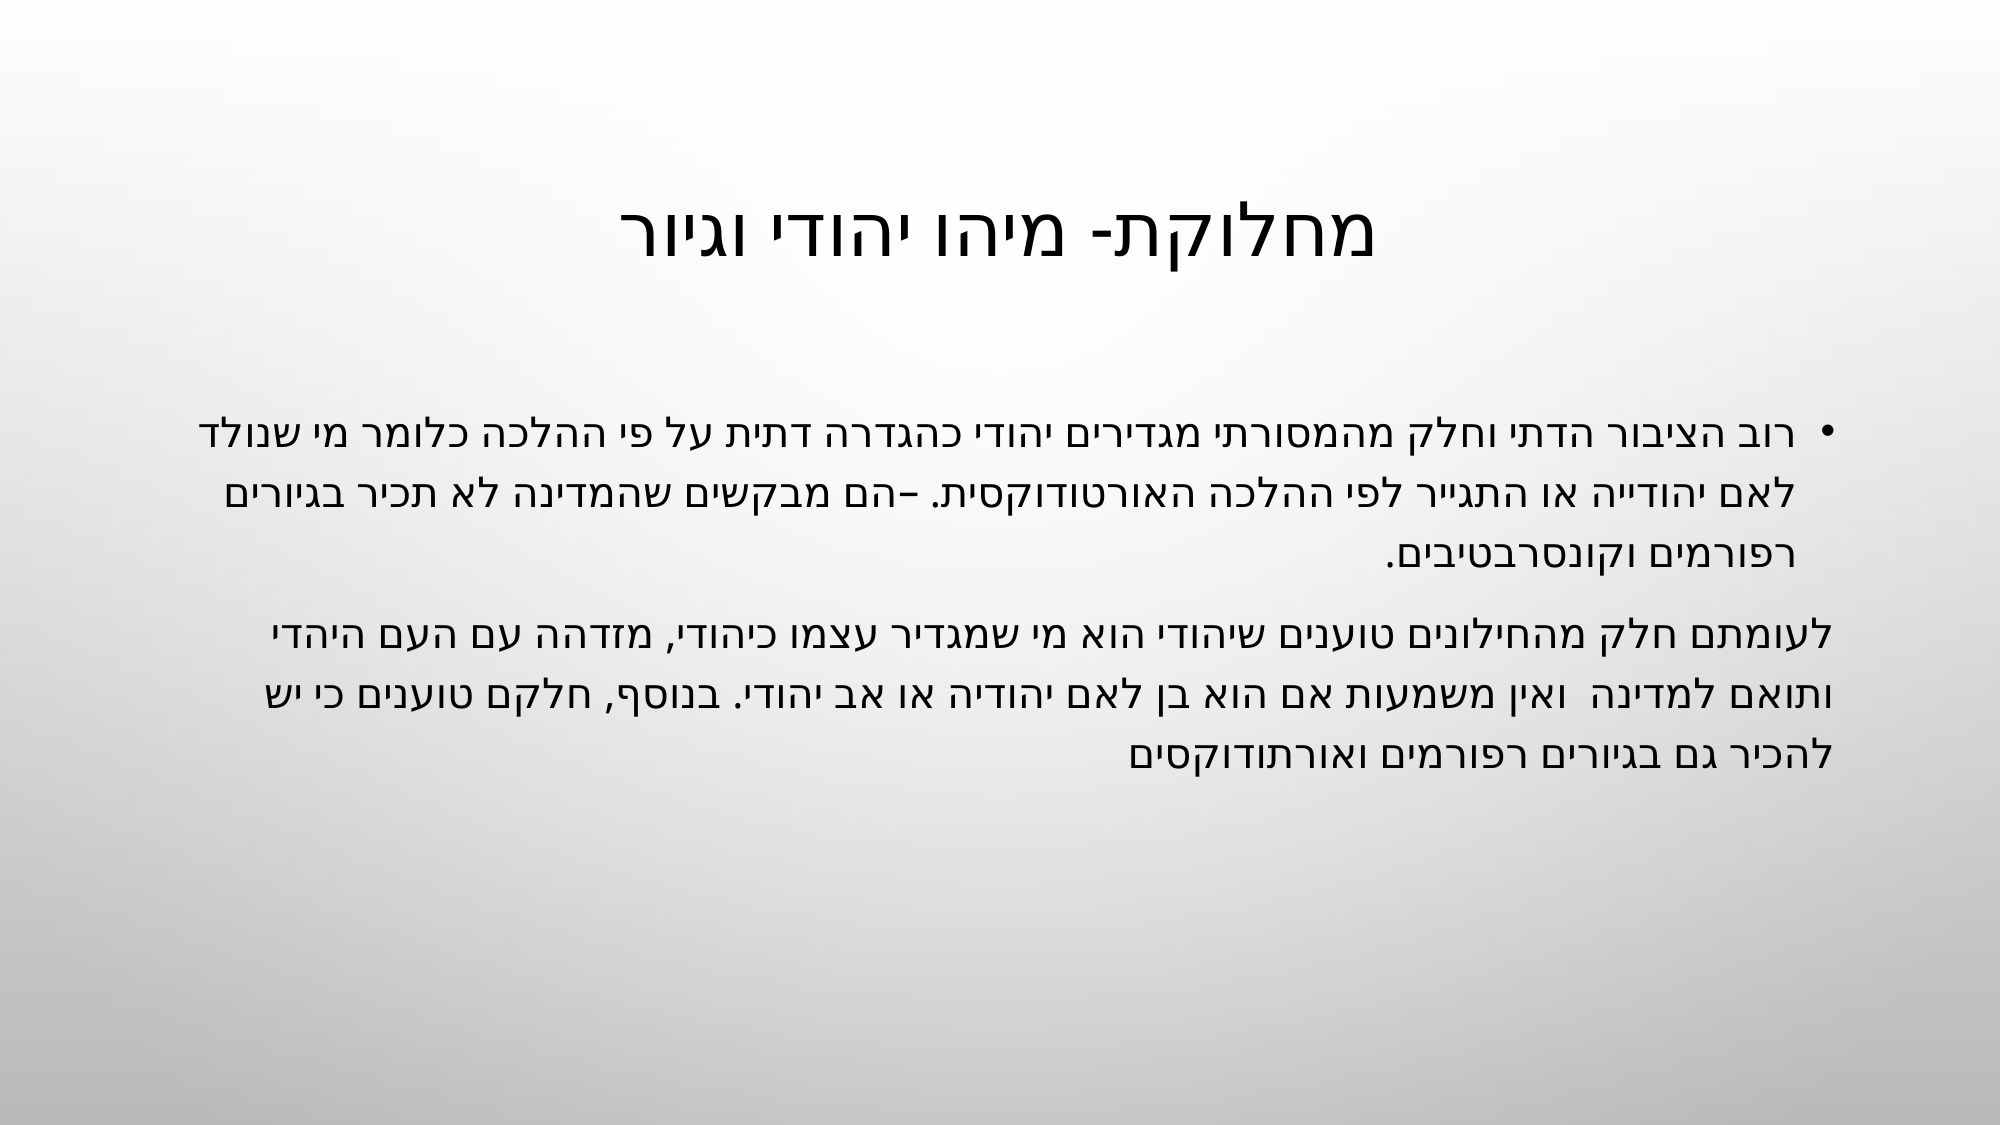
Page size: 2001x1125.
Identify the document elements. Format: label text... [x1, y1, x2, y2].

list רוב הציבור הדתי וחלק מהמסורתי מגדירים יהודי כהגדרה דתית על פי ההלכה כלומר מי שנולד לאם יהודייה או התגייר לפי ההלכה האורטודוקסית. –הם מבקשים שהמדינה לא תכיר בגיורים רפורמים וקונסרבטיבים. לעומתם חלק מהחילונים טוענים שיהודי הוא מי שמגדיר עצמו כיהודי, מזדהה עם העם היהדי ותואם למדינה ואין משמעות אם הוא בן לאם יהודיה או אב יהודי. בנוסף, חלקם טוענים כי יש להכיר גם בגיורים רפורמים ואורתודוקסים [149, 388, 1851, 950]
title מחלוקת- מיהו יהודי וגיור [149, 101, 1851, 364]
picture [0, 0, 2000, 1125]
